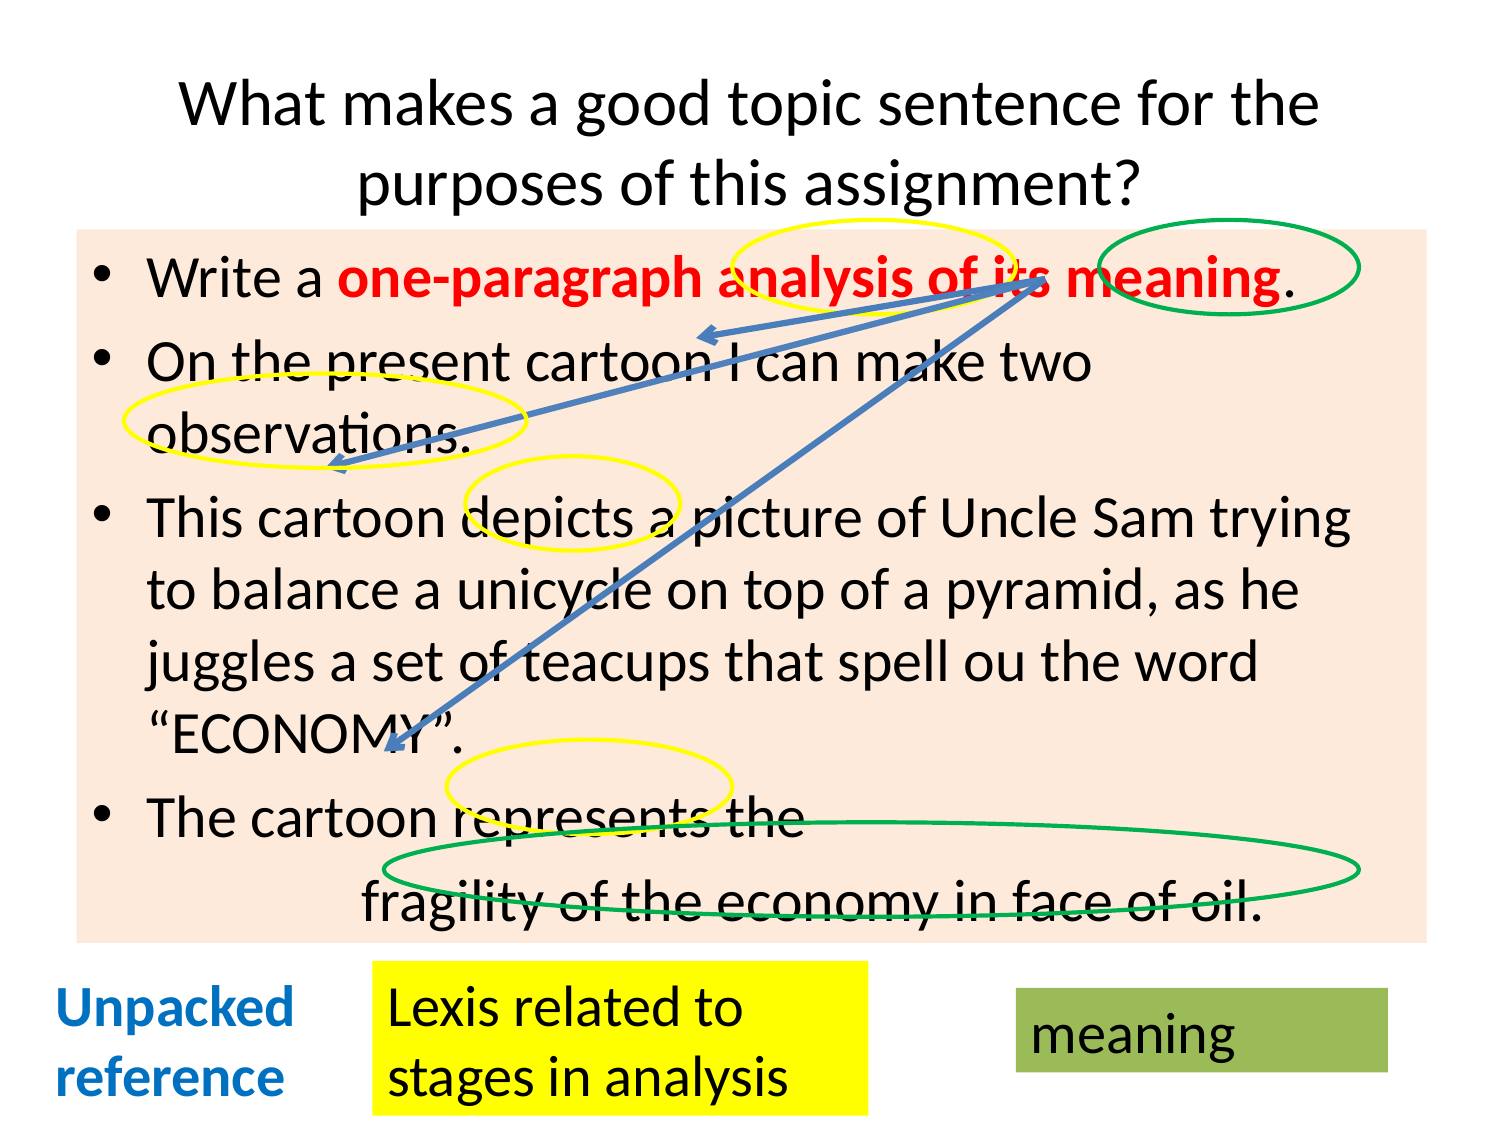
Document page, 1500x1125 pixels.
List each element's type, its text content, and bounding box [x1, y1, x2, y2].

text_box [444, 760, 735, 833]
title What makes a good topic sentence for the purposes of this assignment? [75, 45, 1425, 233]
text_box meaning [1015, 987, 1388, 1073]
text_box Unpacked reference [40, 960, 326, 1116]
text_box [381, 820, 1361, 919]
text_box Lexis related to stages in analysis [372, 960, 869, 1116]
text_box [383, 278, 1046, 752]
text_box [121, 371, 320, 471]
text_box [325, 278, 382, 469]
text_box [1097, 217, 1362, 317]
text_box [730, 217, 1018, 276]
list Write a one-paragraph analysis of its meaning. On the present cartoon I can make two observations. This cartoon depicts a picture of Uncle Sam trying to balance a unicycle on top of a pyramid, as he juggles a set of teacups that spell ou the word “ECONOMY”. The cartoon represents the fragility of the economy in face of oil. [76, 229, 1427, 943]
